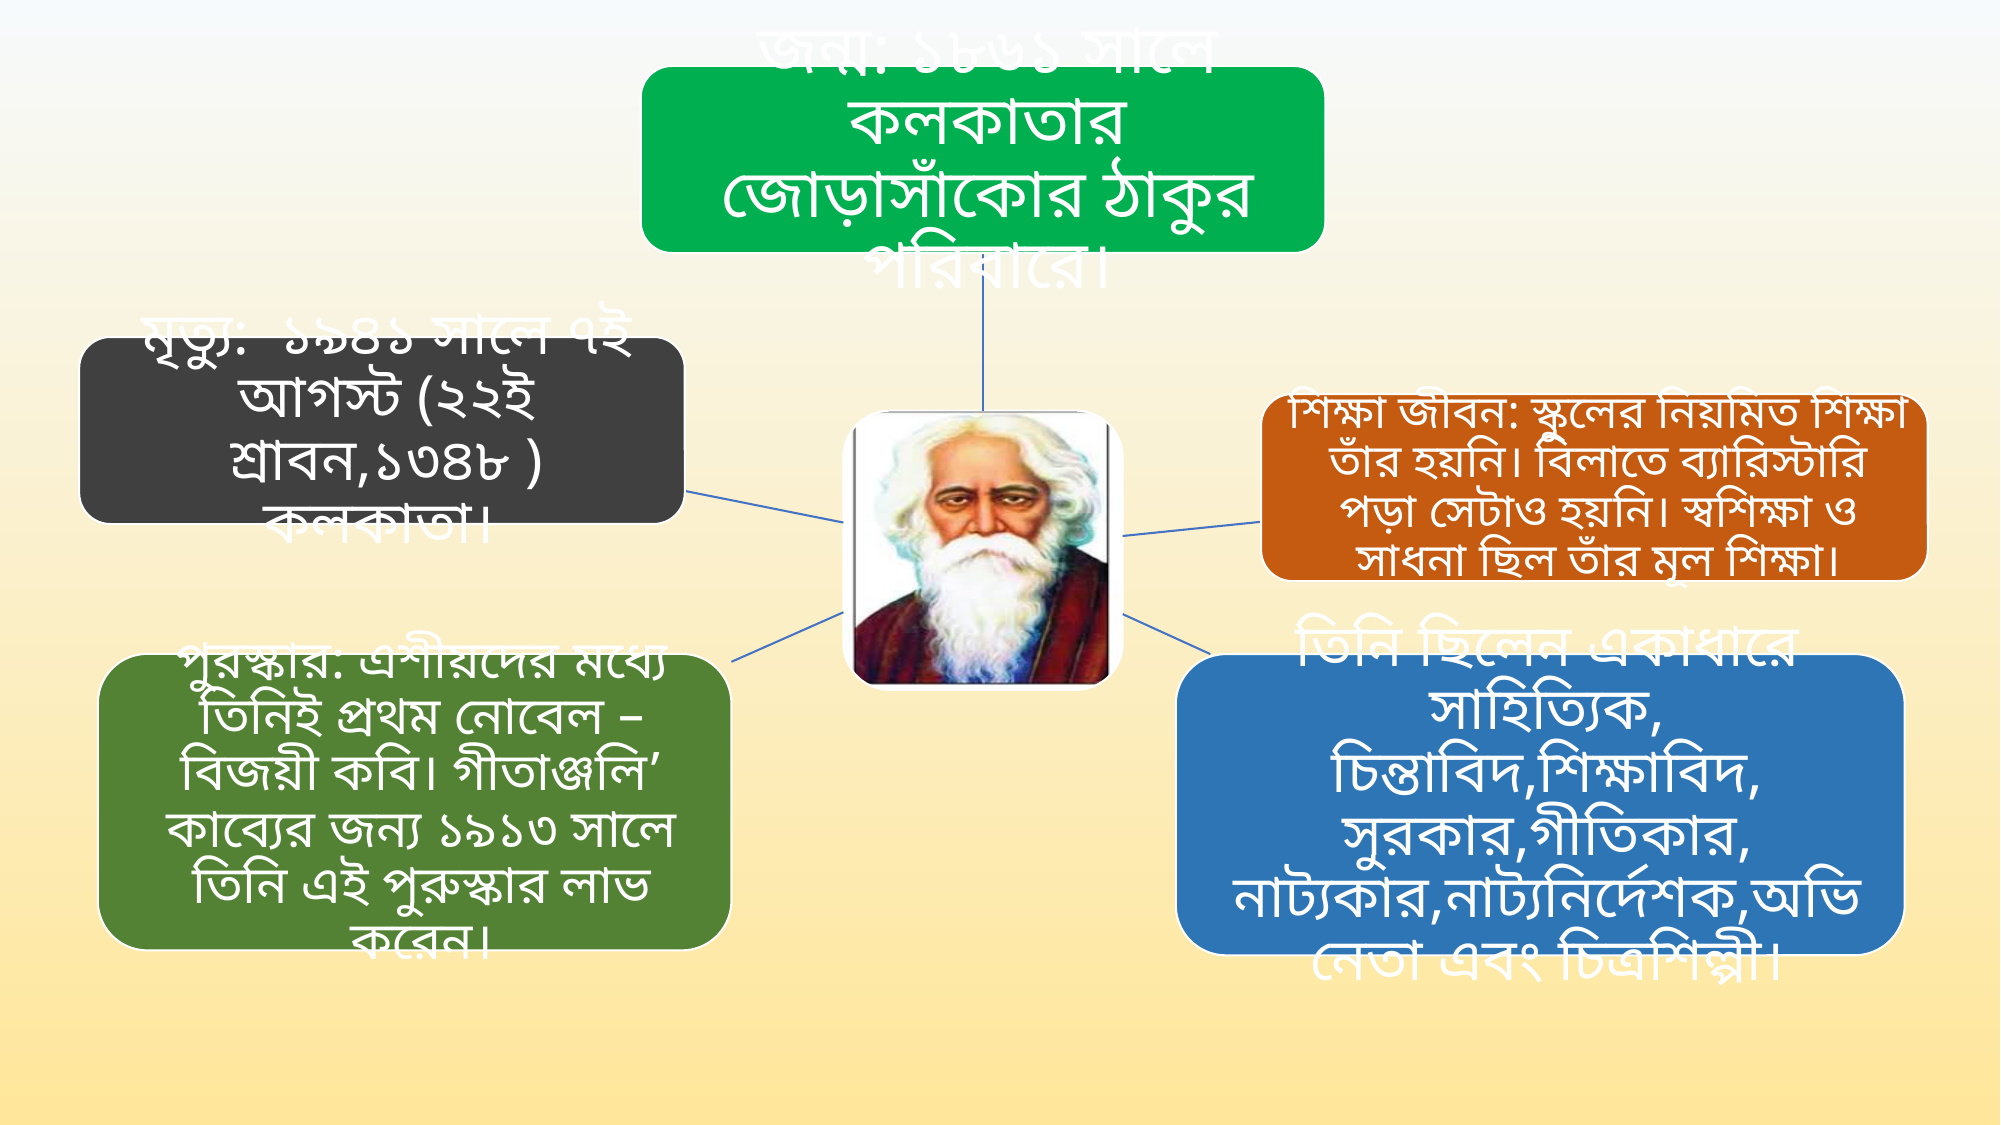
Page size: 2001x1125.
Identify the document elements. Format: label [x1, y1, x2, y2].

text_box [68, 76, 1928, 1007]
